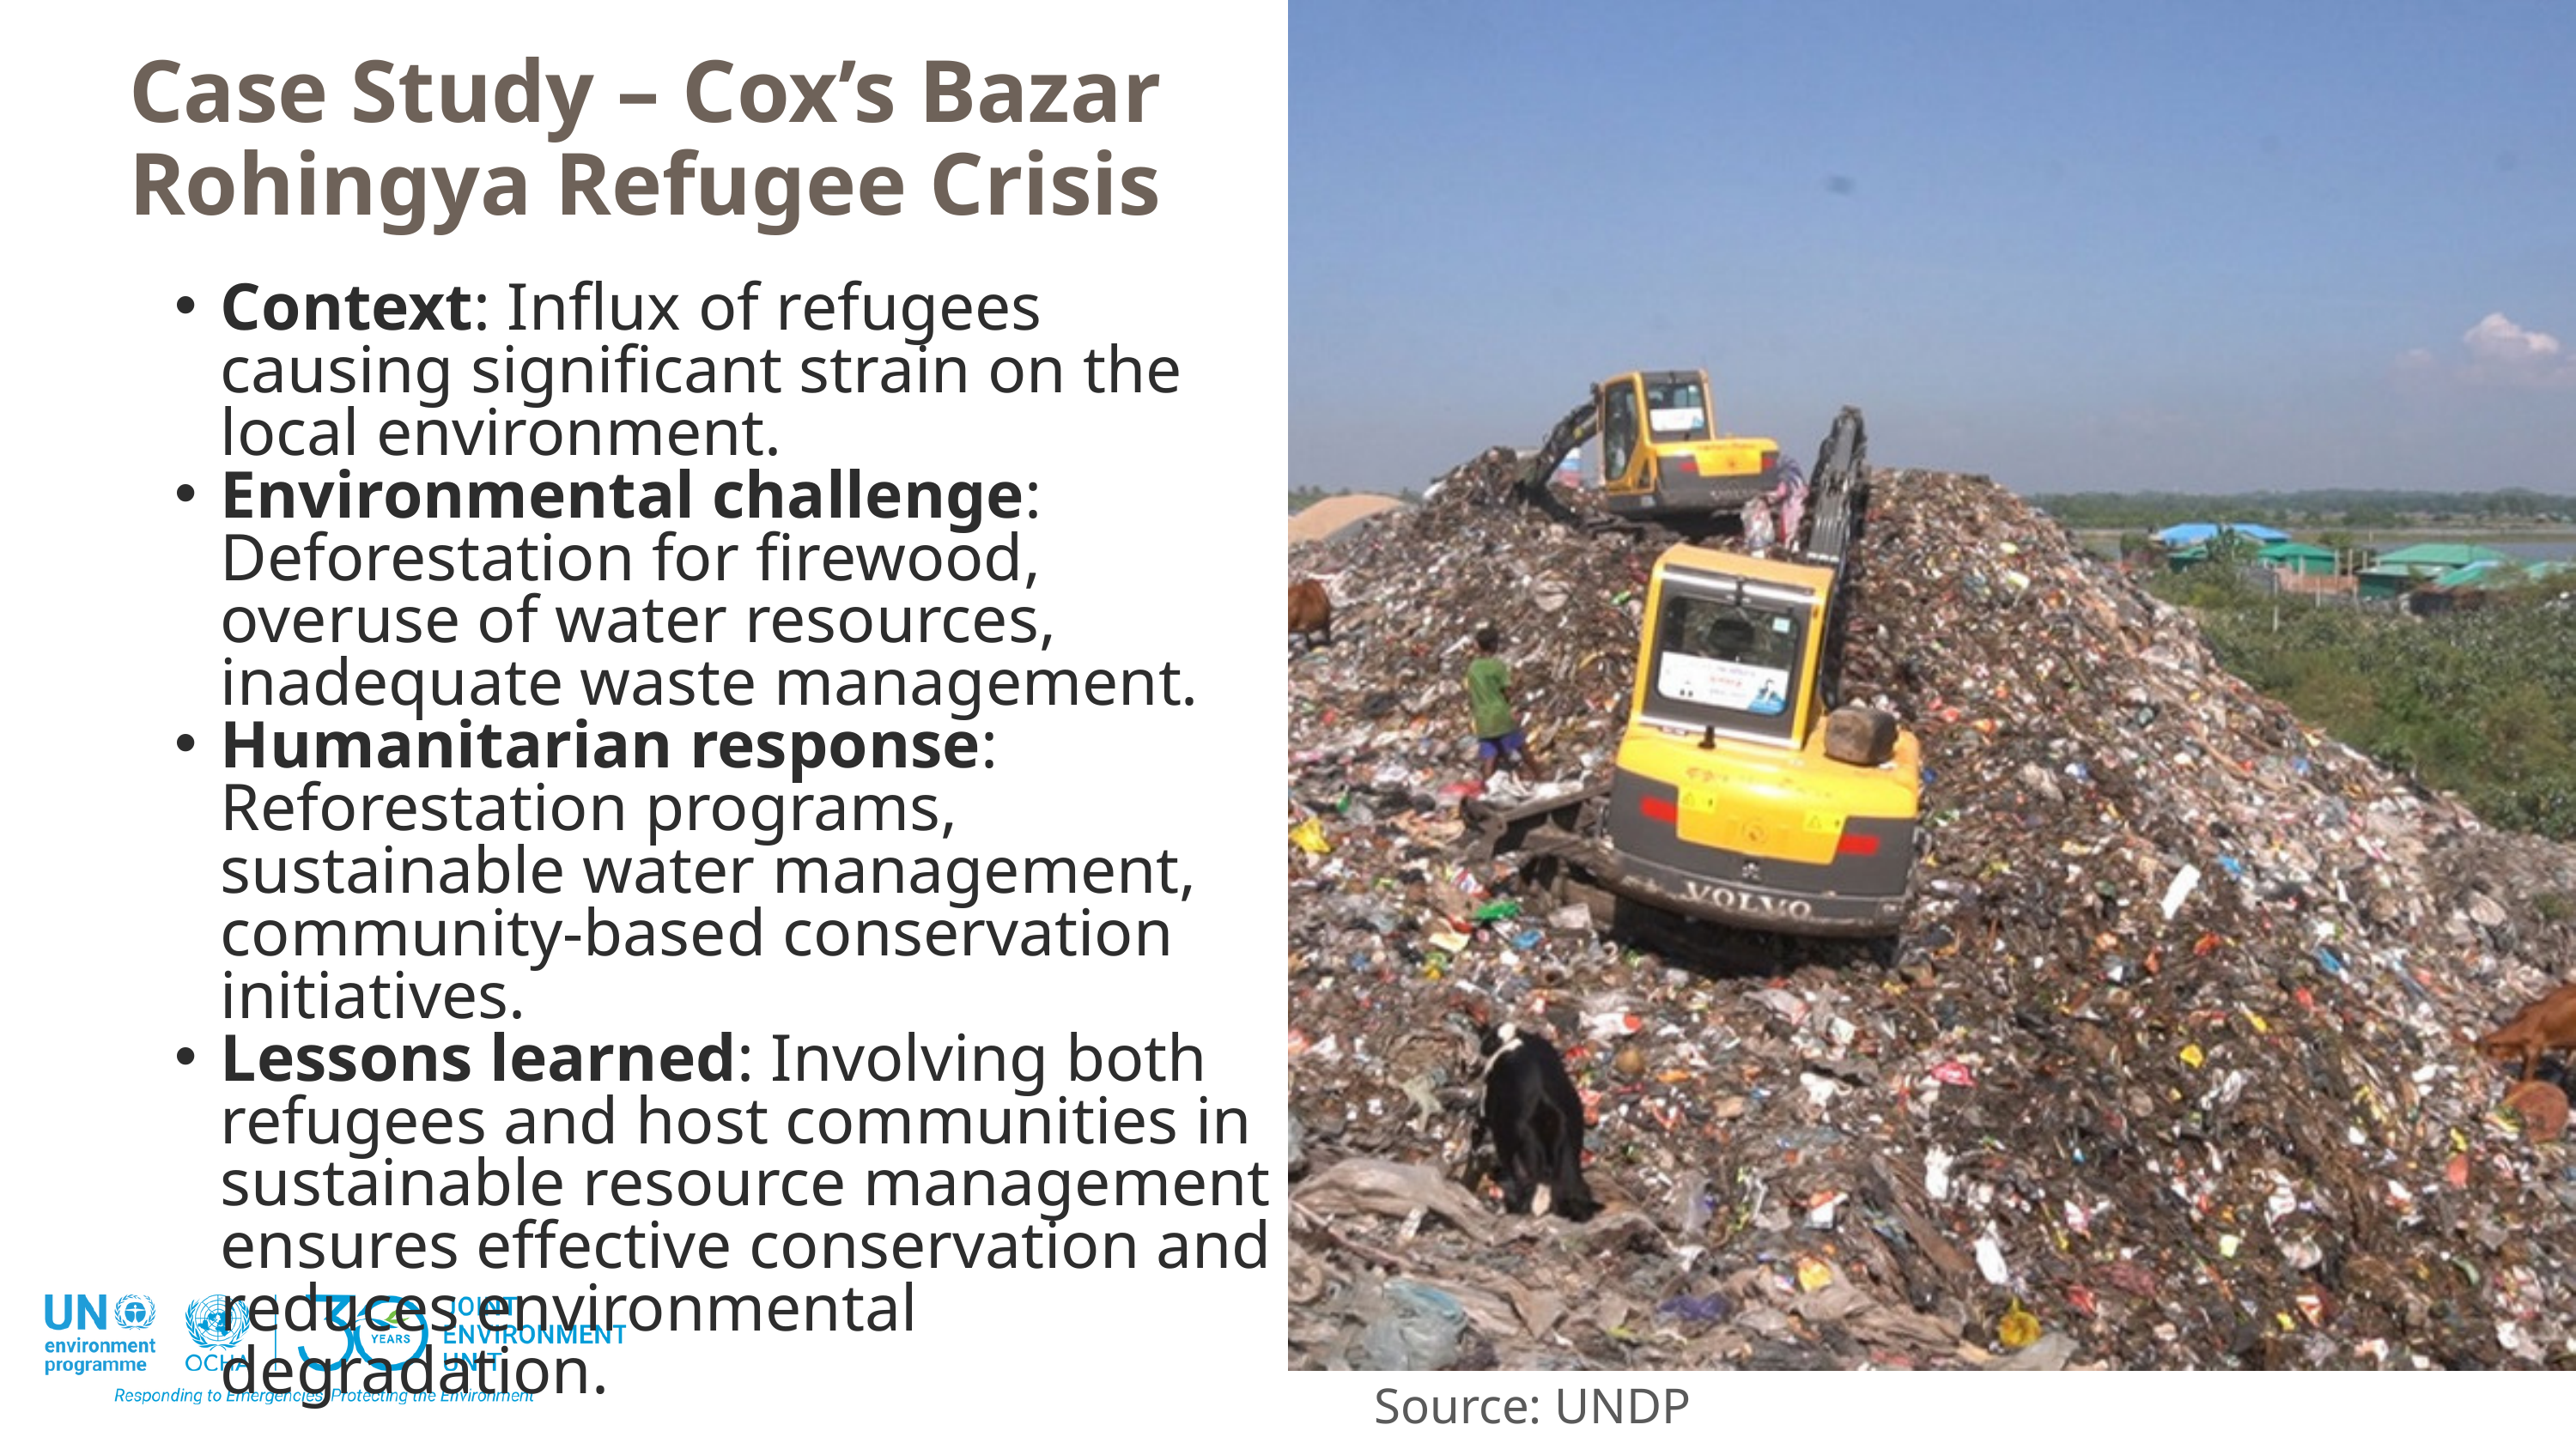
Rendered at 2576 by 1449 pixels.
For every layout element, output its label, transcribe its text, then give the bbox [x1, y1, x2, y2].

text_box Case Study – Cox’s Bazar Rohingya Refugee Crisis [128, 46, 1287, 233]
text_box Source: UNDP [1374, 1375, 2576, 1434]
text_box [45, 1294, 128, 1404]
text_box [1287, 0, 2576, 1371]
text_box Context: Influx of refugees causing significant strain on the local environment. Environmental challenge: Deforestation for firewood, overuse of water resources, inadequate waste management. Humanitarian response: Reforestation programs, sustainable water management, community-based conservation initiatives. Lessons learned: Involving both refugees and host communities in sustainable resource management ensures effective conservation and reduces environmental degradation. [128, 280, 1288, 1407]
